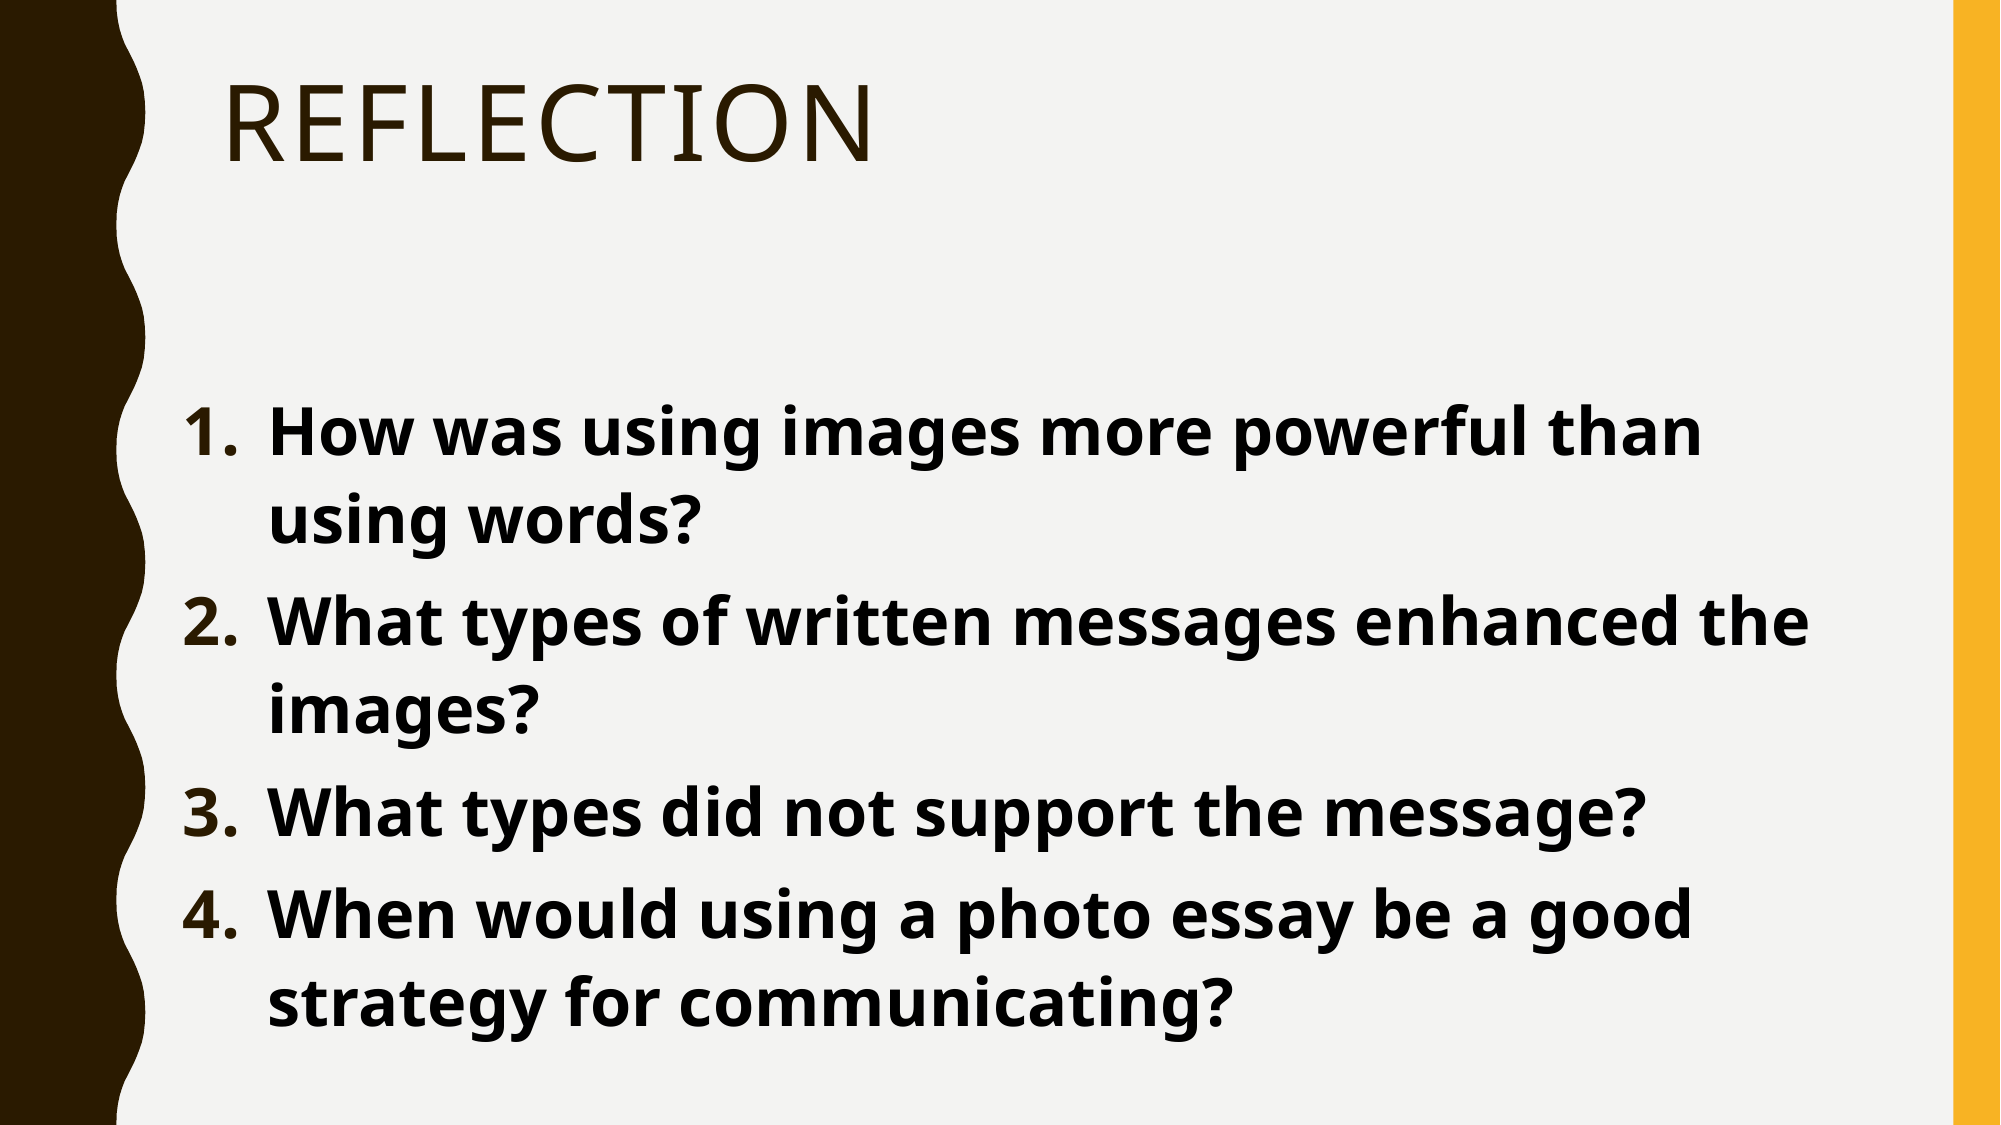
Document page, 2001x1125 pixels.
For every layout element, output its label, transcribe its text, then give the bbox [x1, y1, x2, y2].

title REFLECTION [205, 62, 1875, 308]
list How was using images more powerful than using words? What types of written messages enhanced the images? What types did not support the message? When would using a photo essay be a good strategy for communicating? [167, 373, 1913, 963]
